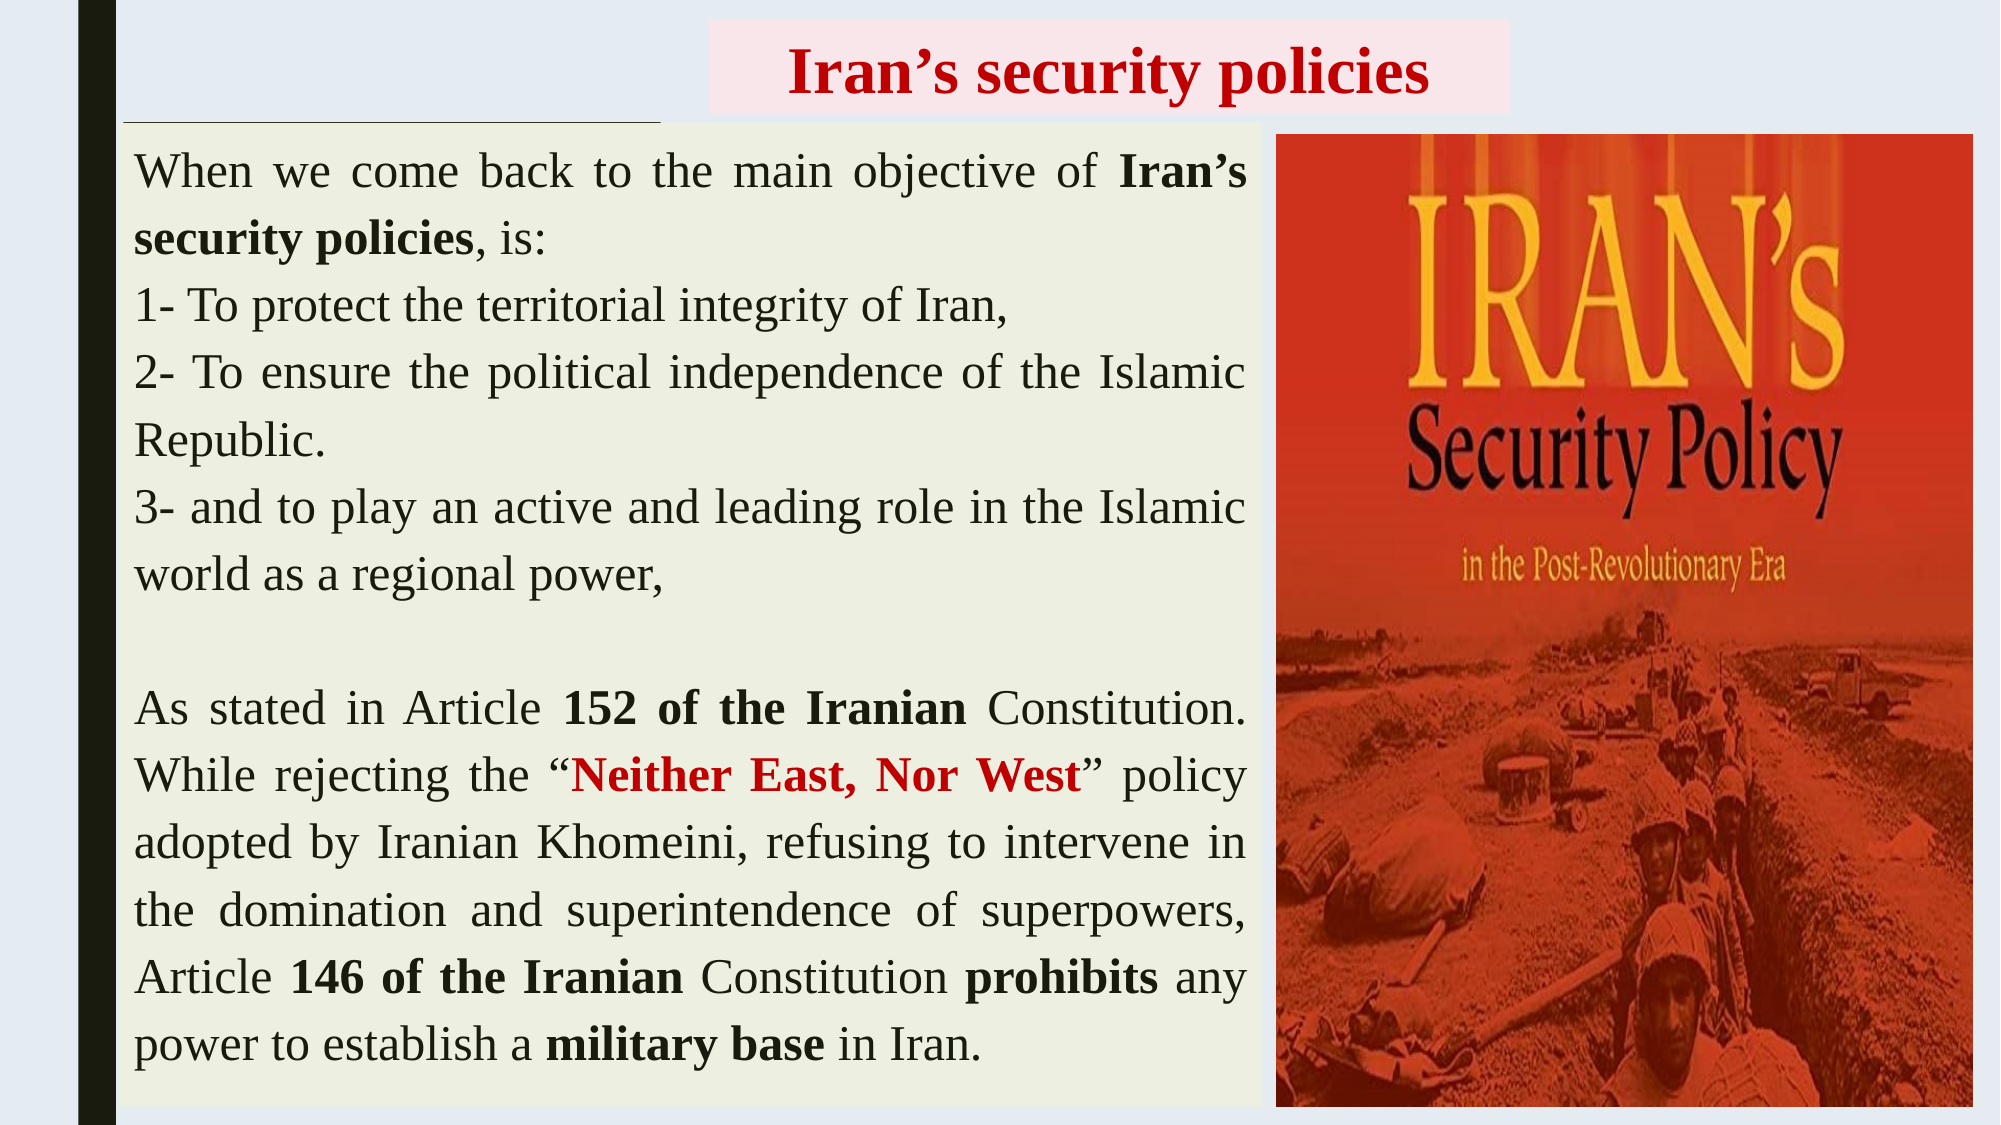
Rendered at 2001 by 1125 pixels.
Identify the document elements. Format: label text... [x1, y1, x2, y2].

text_box Iran’s security policies [708, 19, 1511, 114]
picture [1276, 134, 1973, 1107]
subtitle When we come back to the main objective of Iran’s security policies, is: 1- To protect the territorial integrity of Iran, 2- To ensure the political independence of the Islamic Republic. 3- and to play an active and leading role in the Islamic world as a regional power, As stated in Article 152 of the Iranian Constitution. While rejecting the “Neither East, Nor West” policy adopted by Iranian Khomeini, refusing to intervene in the domination and superintendence of superpowers, Article 146 of the Iranian Constitution prohibits any power to establish a military base in Iran. [118, 122, 1263, 1107]
